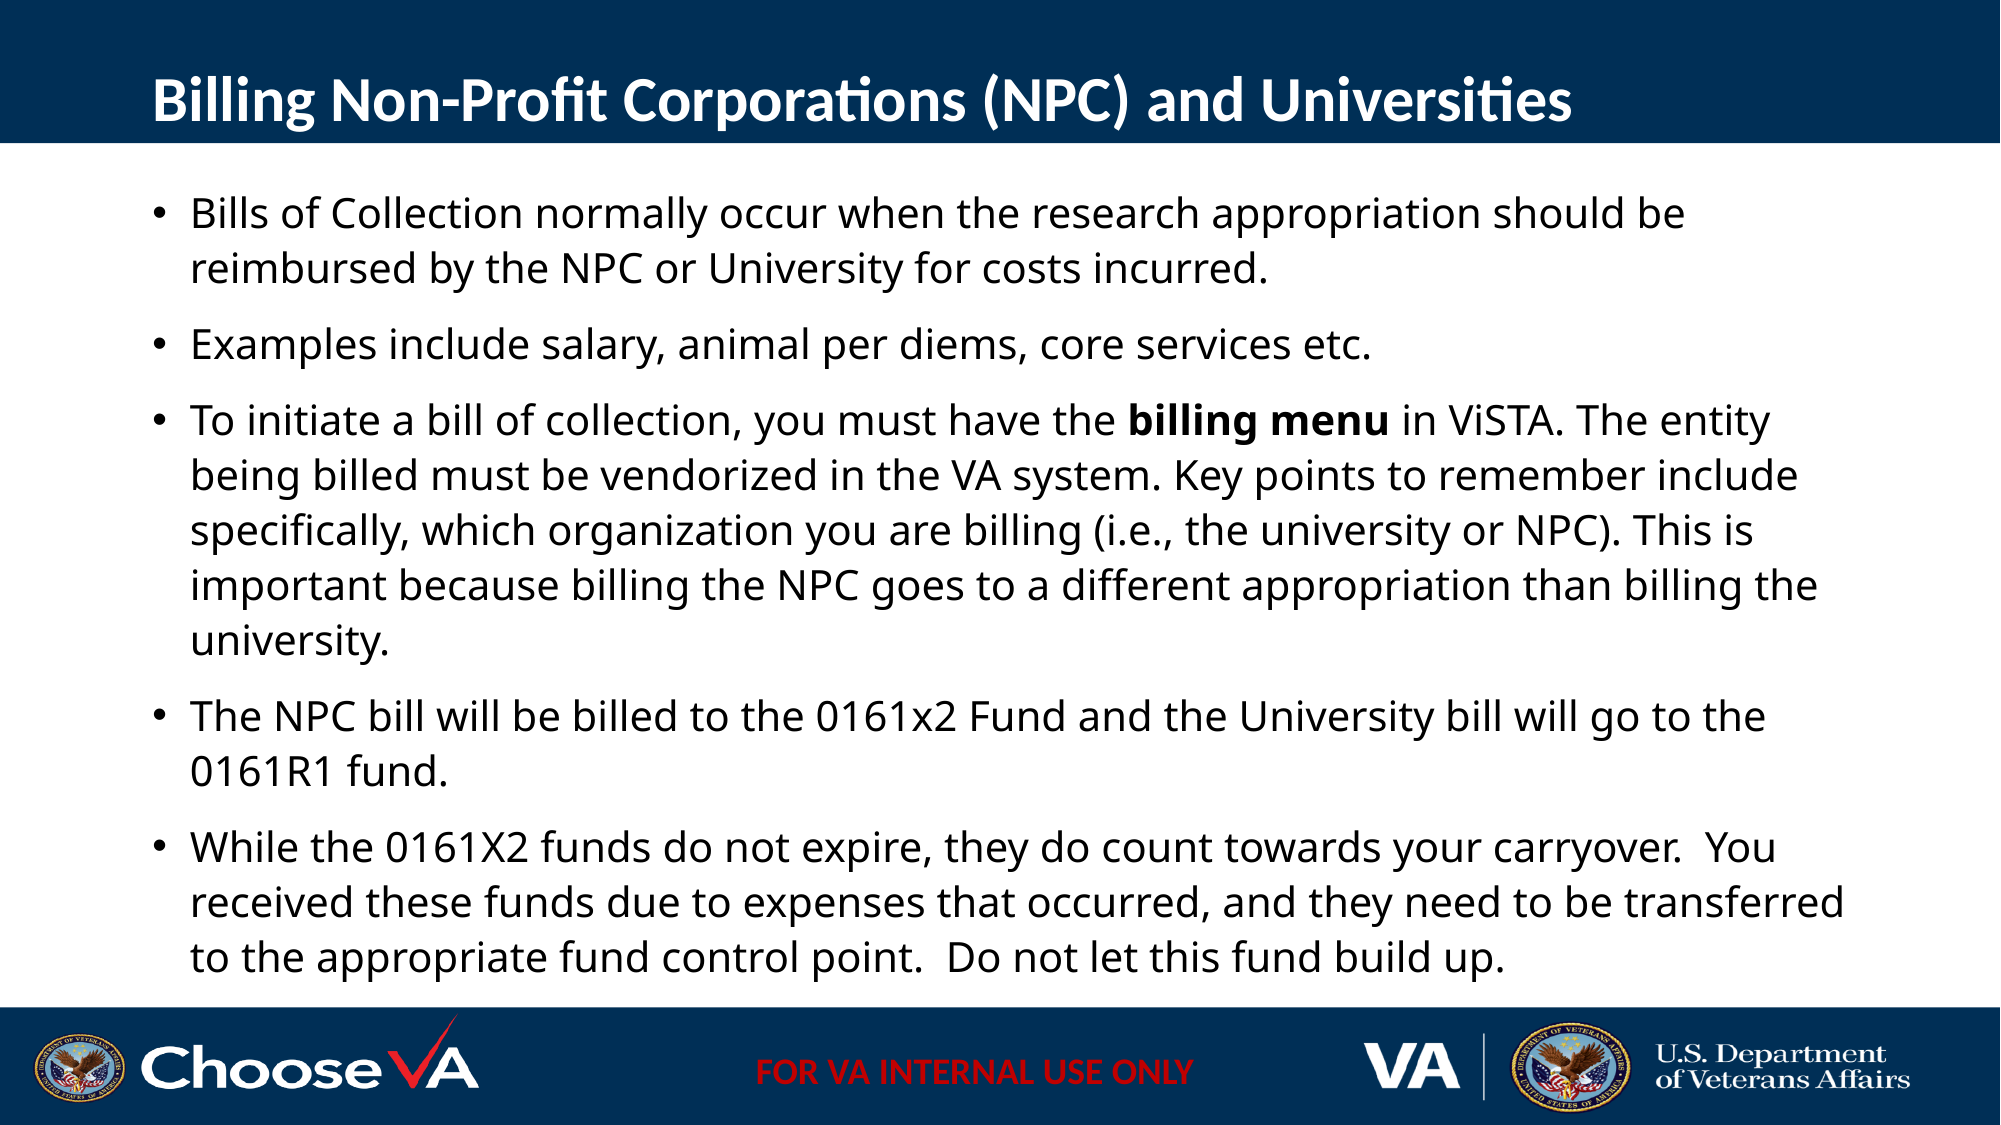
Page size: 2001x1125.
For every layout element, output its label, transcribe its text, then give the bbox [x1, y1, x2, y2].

picture [33, 1012, 479, 1103]
list Bills of Collection normally occur when the research appropriation should be reimbursed by the NPC or University for costs incurred. Examples include salary, animal per diems, core services etc. To initiate a bill of collection, you must have the billing menu in ViSTA. The entity being billed must be vendorized in the VA system. Key points to remember include specifically, which organization you are billing (i.e., the university or NPC). This is important because billing the NPC goes to a different appropriation than billing the university. The NPC bill will be billed to the 0161x2 Fund and the University bill will go to the 0161R1 fund. While the 0161X2 funds do not expire, they do count towards your carryover. You received these funds due to expenses that occurred, and they need to be transferred to the appropriate fund control point. Do not let this fund build up. [137, 186, 1863, 977]
picture [1356, 1014, 1917, 1120]
title Billing Non-Profit Corporations (NPC) and Universities [137, 19, 1863, 143]
